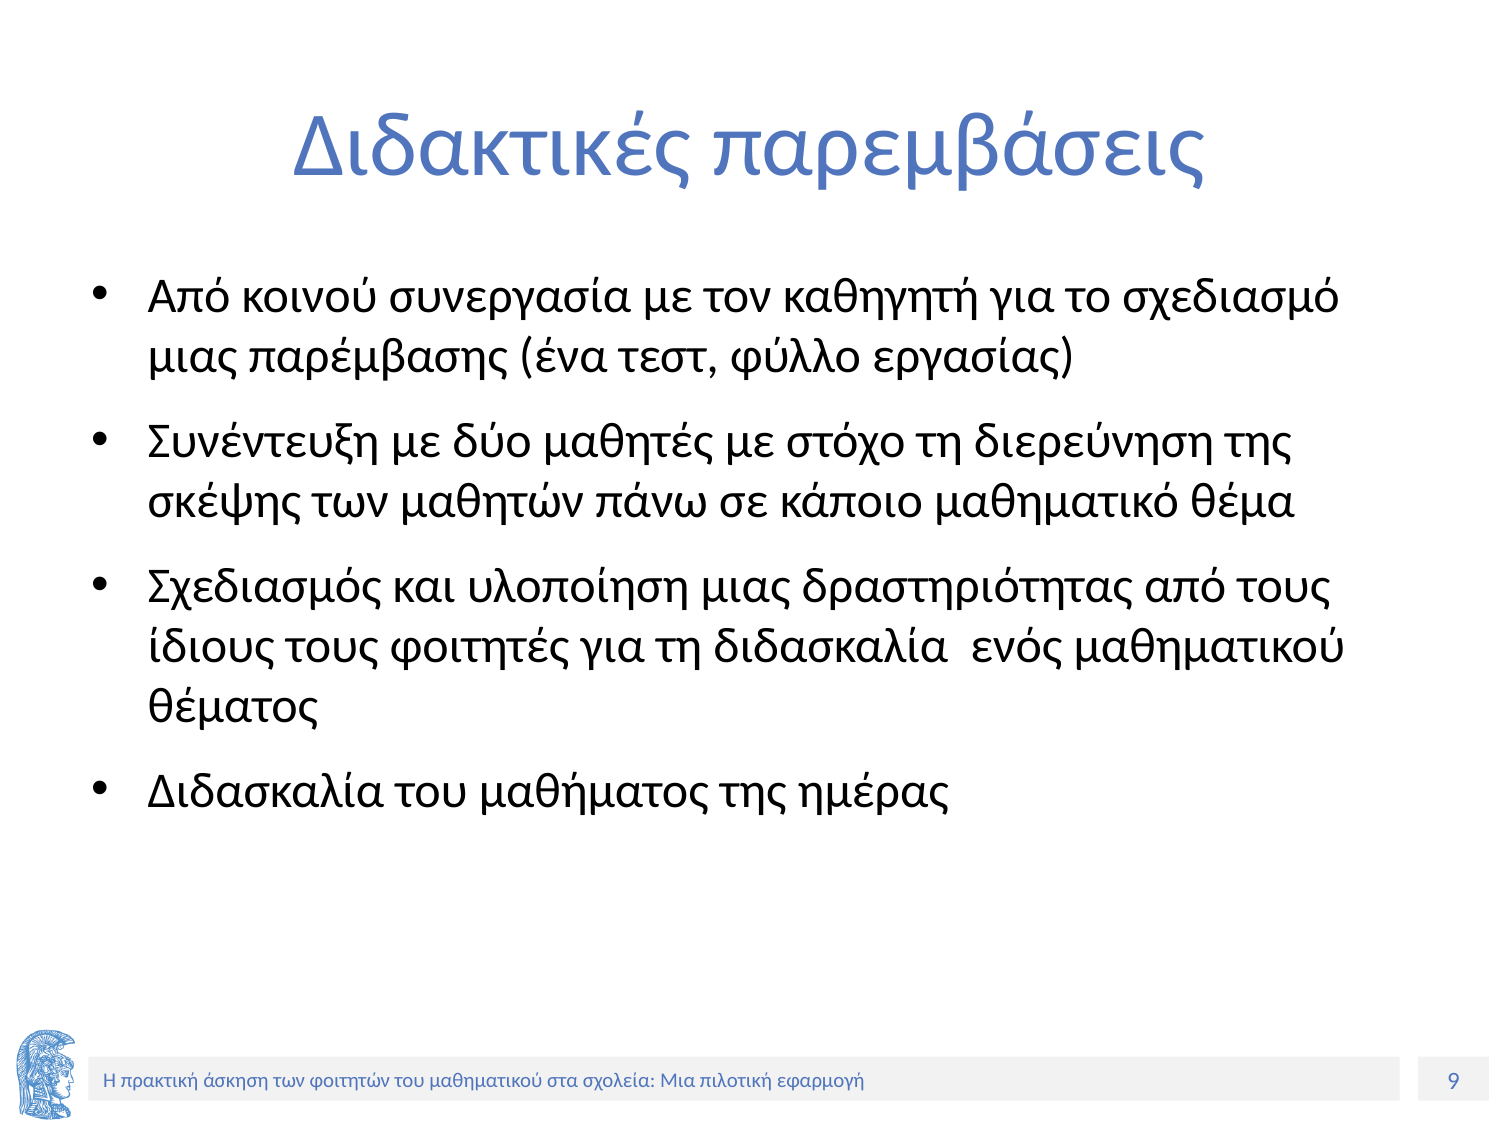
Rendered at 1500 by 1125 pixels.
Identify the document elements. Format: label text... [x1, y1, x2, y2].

title Διδακτικές παρεμβάσεις [75, 45, 1425, 233]
list Από κοινού συνεργασία με τον καθηγητή για το σχεδιασμό μιας παρέμβασης (ένα τεστ, φύλλο εργασίας) Συνέντευξη με δύο μαθητές με στόχο τη διερεύνηση της σκέψης των μαθητών πάνω σε κάποιο μαθηματικό θέμα Σχεδιασμός και υλοποίηση μιας δραστηριότητας από τους ίδιους τους φοιτητές για τη διδασκαλία ενός μαθηματικού θέματος Διδασκαλία του μαθήματος της ημέρας [76, 255, 1427, 998]
picture [9, 1026, 81, 1120]
